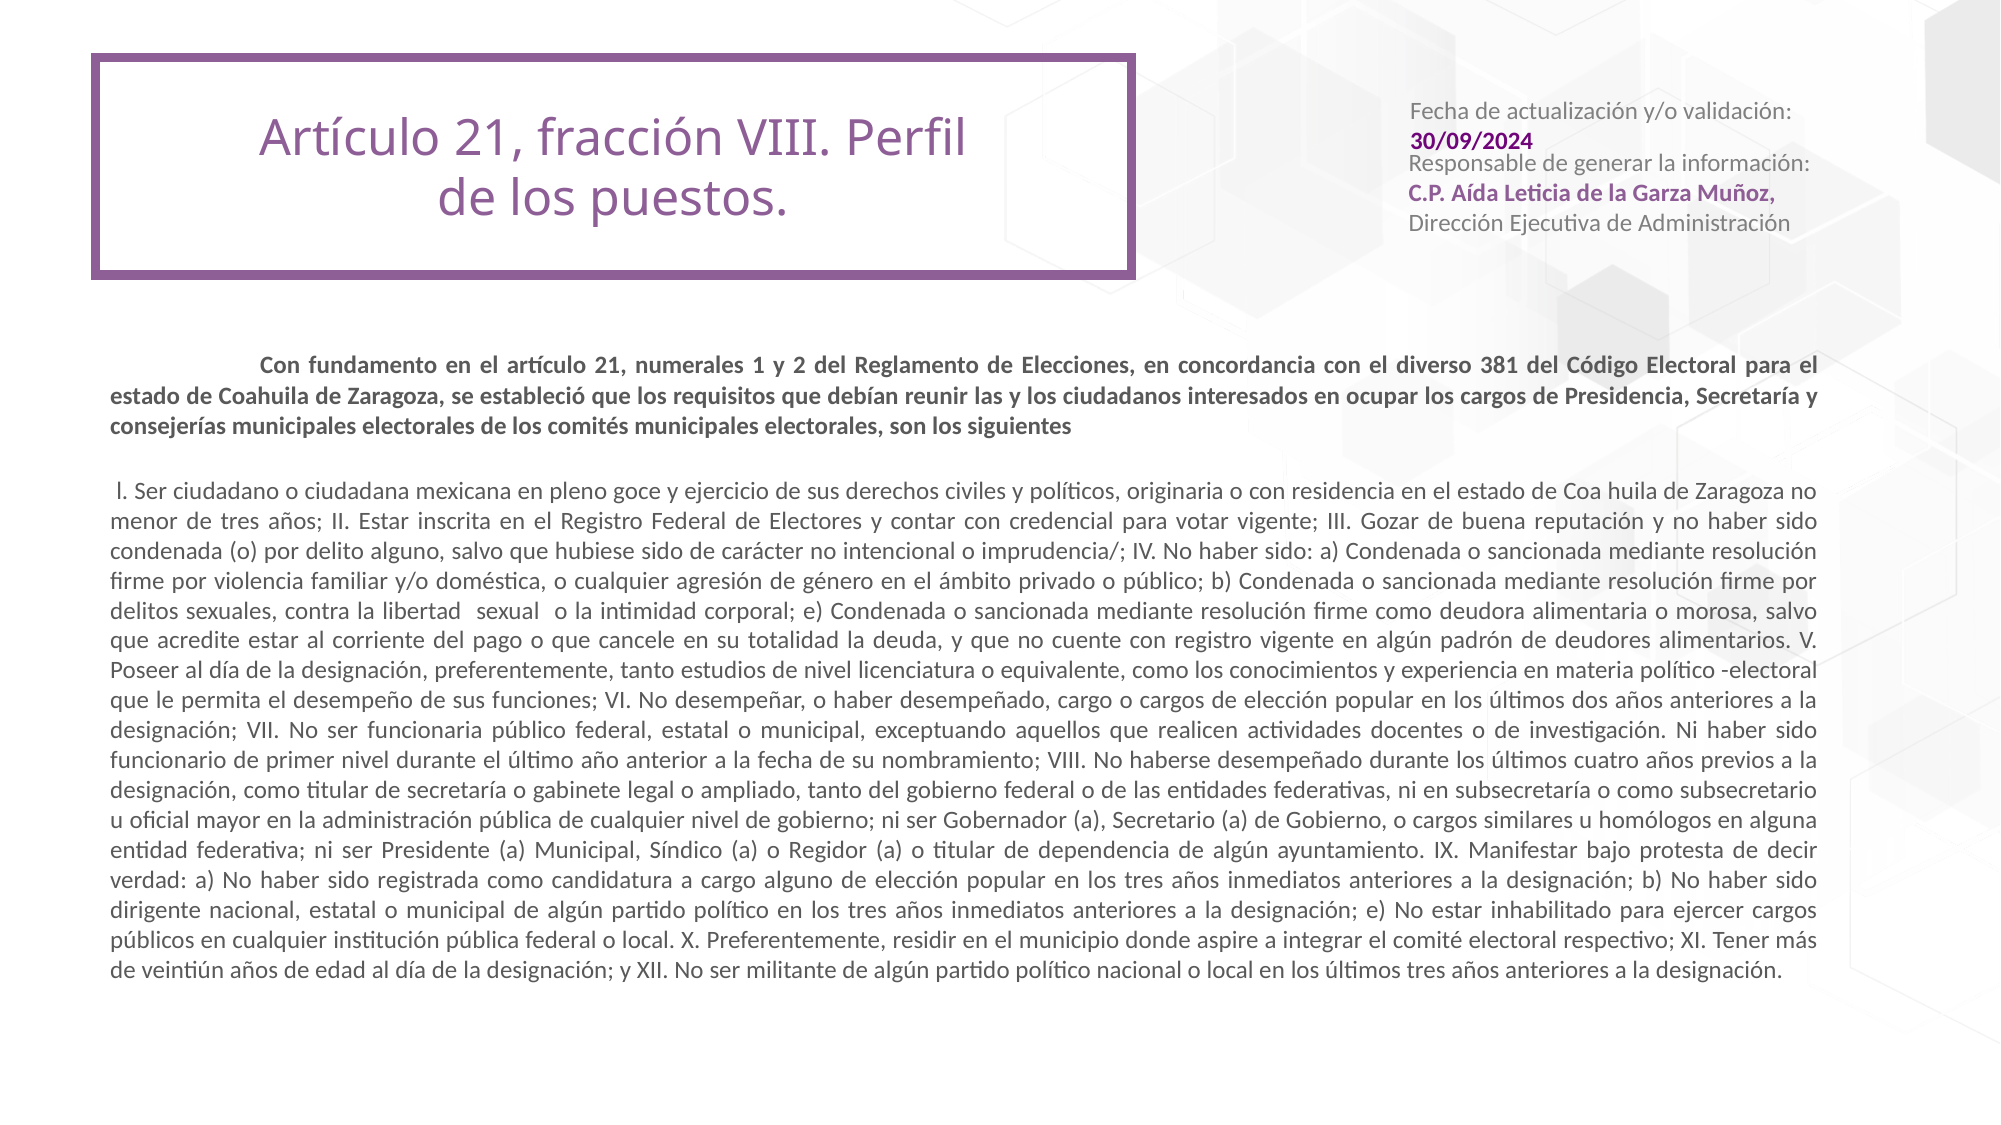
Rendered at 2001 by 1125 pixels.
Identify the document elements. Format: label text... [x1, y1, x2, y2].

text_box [1393, 87, 1837, 246]
text_box Artículo 21, fracción VIII. Perfil de los puestos. [236, 98, 991, 233]
picture [0, 0, 2001, 1125]
text_box Con fundamento en el artículo 21, numerales 1 y 2 del Reglamento de Elecciones, en concordancia con el diverso 381 del Código Electoral para el estado de Coahuila de Zaragoza, se estableció que los requisitos que debían reunir las y los ciudadanos interesados en ocupar los cargos de Presidencia, Secretaría y consejerías municipales electorales de los comités municipales electorales, son los siguientes l. Ser ciudadano o ciudadana mexicana en pleno goce y ejercicio de sus derechos civiles y políticos, originaria o con residencia en el estado de Coa huila de Zaragoza no menor de tres años; II. Estar inscrita en el Registro Federal de Electores y contar con credencial para votar vigente; III. Gozar de buena reputación y no haber sido condenada (o) por delito alguno, salvo que hubiese sido de carácter no intencional o imprudencia/; IV. No haber sido: a) Condenada o sancionada mediante resolución firme por violencia familiar y/o doméstica, o cualquier agresión de género en el ámbito privado o público; b) Condenada o sancionada mediante resolución firme por delitos sexuales, contra la libertad sexual o la intimidad corporal; e) Condenada o sancionada mediante resolución firme como deudora alimentaria o morosa, salvo que acredite estar al corriente del pago o que cancele en su totalidad la deuda, y que no cuente con registro vigente en algún padrón de deudores alimentarios. V. Poseer al día de la designación, preferentemente, tanto estudios de nivel licenciatura o equivalente, como los conocimientos y experiencia en materia político -electoral que le permita el desempeño de sus funciones; VI. No desempeñar, o haber desempeñado, cargo o cargos de elección popular en los últimos dos años anteriores a la designación; VII. No ser funcionaria público federal, estatal o municipal, exceptuando aquellos que realicen actividades docentes o de investigación. Ni haber sido funcionario de primer nivel durante el último año anterior a la fecha de su nombramiento; VIII. No haberse desempeñado durante los últimos cuatro años previos a la designación, como titular de secretaría o gabinete legal o ampliado, tanto del gobierno federal o de las entidades federativas, ni en subsecretaría o como subsecretario u oficial mayor en la administración pública de cualquier nivel de gobierno; ni ser Gobernador (a), Secretario (a) de Gobierno, o cargos similares u homólogos en alguna entidad federativa; ni ser Presidente (a) Municipal, Síndico (a) o Regidor (a) o titular de dependencia de algún ayuntamiento. IX. Manifestar bajo protesta de decir verdad: a) No haber sido registrada como candidatura a cargo alguno de elección popular en los tres años inmediatos anteriores a la designación; b) No haber sido dirigente nacional, estatal o municipal de algún partido político en los tres años inmediatos anteriores a la designación; e) No estar inhabilitado para ejercer cargos públicos en cualquier institución pública federal o local. X. Preferentemente, residir en el municipio donde aspire a integrar el comité electoral respectivo; XI. Tener más de veintiún años de edad al día de la designación; y XII. No ser militante de algún partido político nacional o local en los últimos tres años anteriores a la designación. [95, 337, 1836, 991]
text_box [94, 57, 1133, 276]
